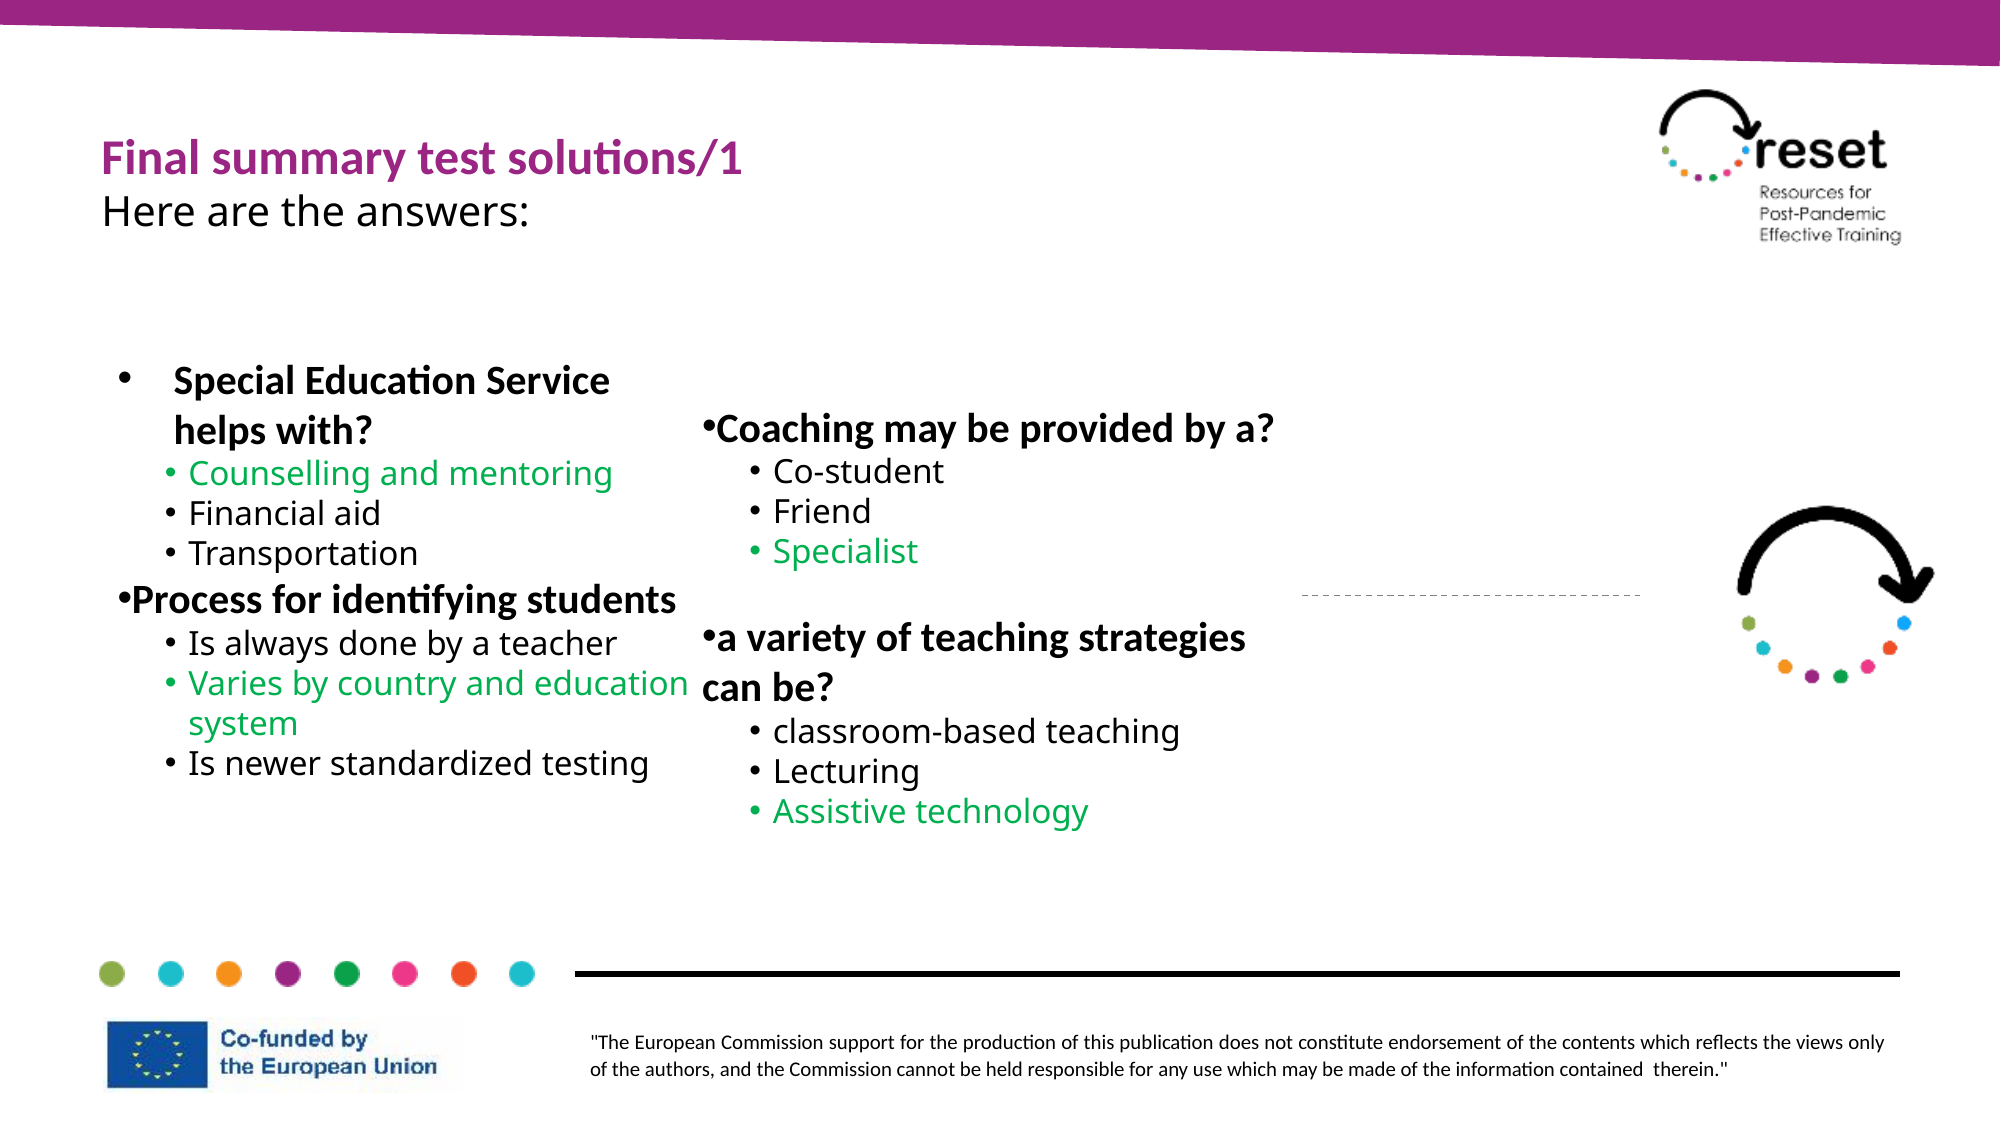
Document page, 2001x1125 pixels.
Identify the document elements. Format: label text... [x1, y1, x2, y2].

picture [99, 961, 125, 987]
picture [451, 961, 477, 987]
picture [275, 961, 301, 987]
text_box Final summary test solutions/1 Here are the answers: [86, 117, 1555, 243]
picture [103, 1017, 463, 1093]
picture [216, 961, 242, 987]
picture [1650, 77, 1917, 255]
text_box Special Education Service helps with? Counselling and mentoring Financial aid Transportation Process for identifying students Is always done by a teacher Varies by country and education system Is newer standardized testing Coaching may be provided by a? Co-student Friend Specialist a variety of teaching strategies can be? classroom-based teaching Lecturing Assistive technology [102, 345, 1302, 840]
picture [1724, 492, 1946, 699]
picture [509, 961, 535, 987]
picture [392, 961, 418, 987]
picture [158, 961, 184, 987]
picture [334, 961, 360, 987]
